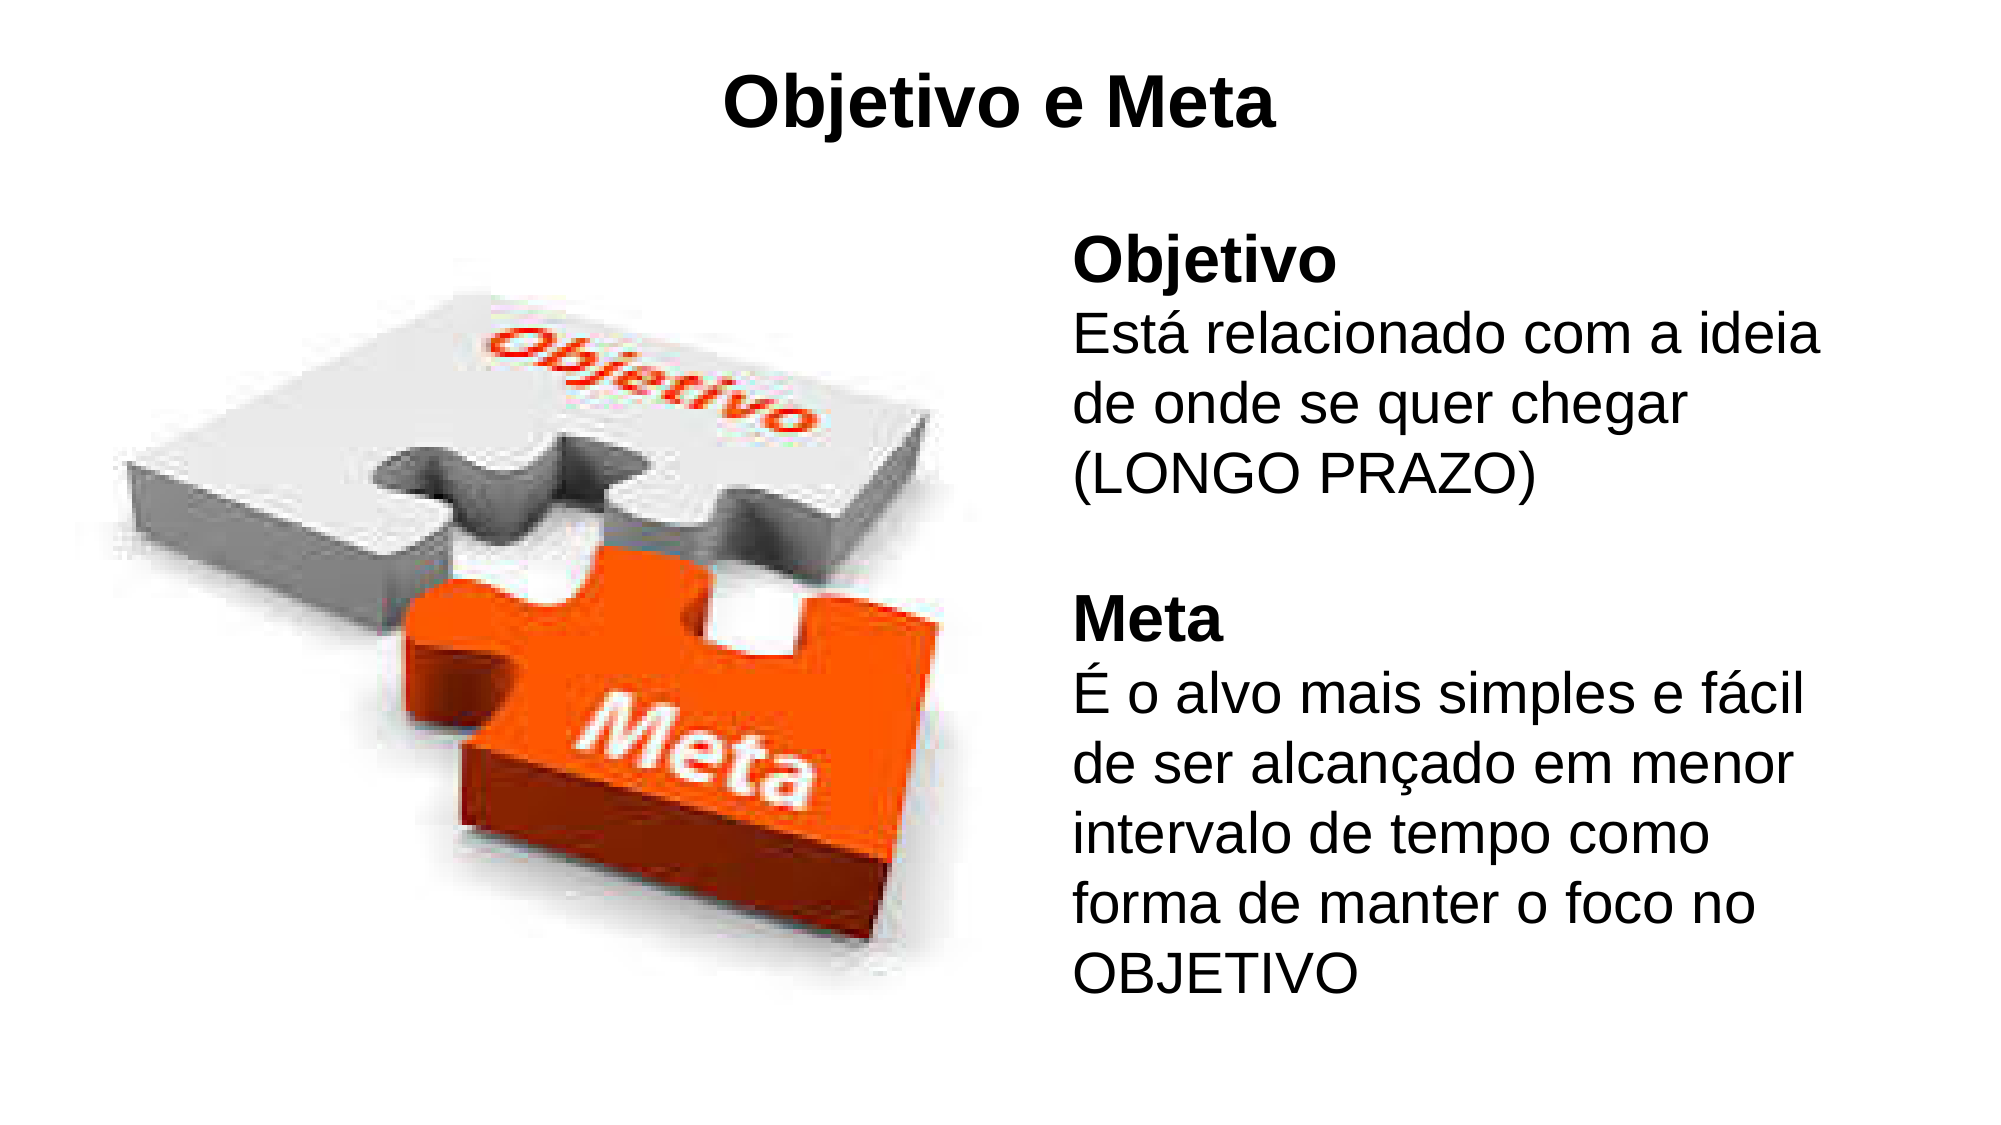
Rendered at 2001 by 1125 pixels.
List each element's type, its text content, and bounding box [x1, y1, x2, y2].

text_box Objetivo Está relacionado com a ideia de onde se quer chegar (LONGO PRAZO) [1057, 208, 1849, 513]
text_box Meta É o alvo mais simples e fácil de ser alcançado em menor intervalo de tempo como forma de manter o foco no OBJETIVO [1057, 567, 1849, 1013]
text_box Objetivo e Meta [188, 44, 1812, 150]
picture [42, 258, 1001, 1005]
